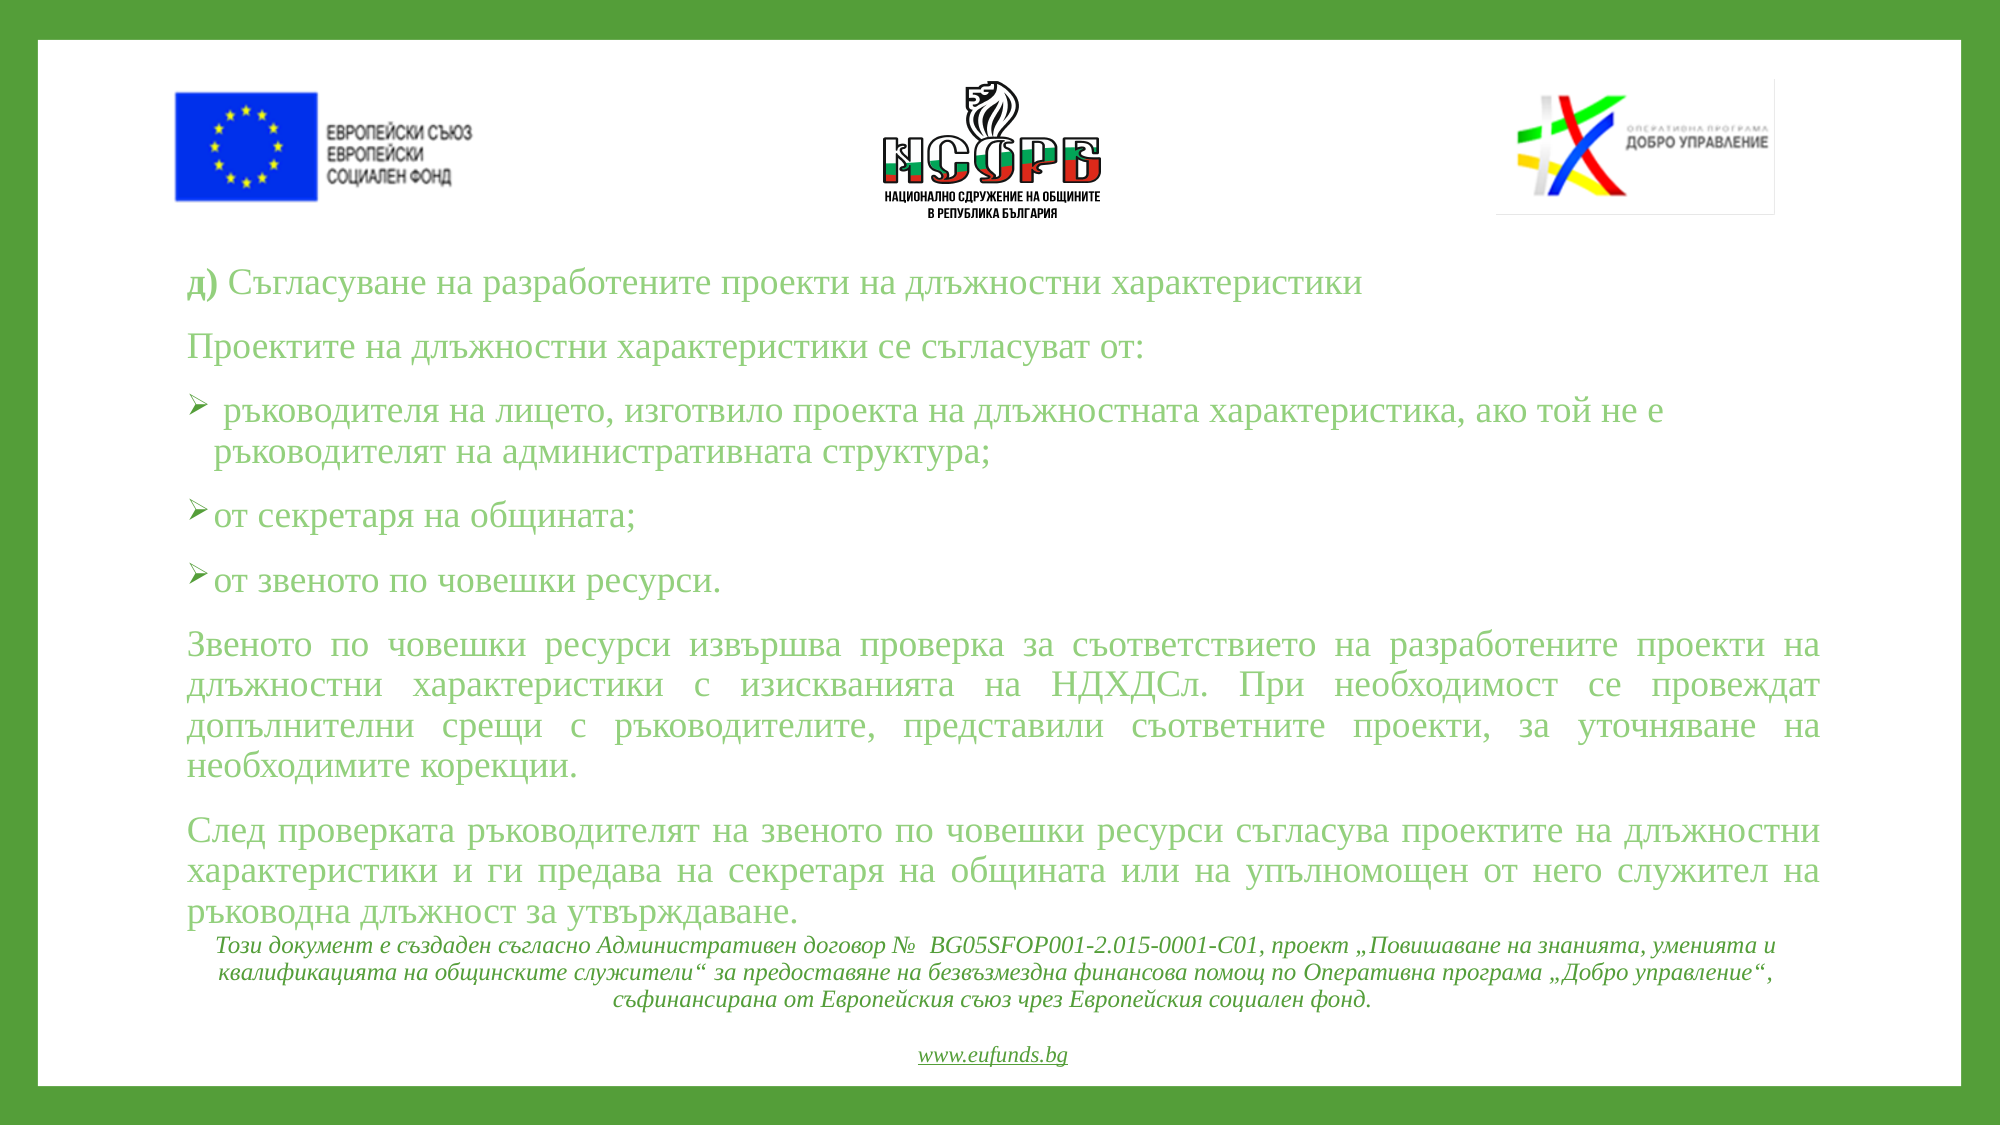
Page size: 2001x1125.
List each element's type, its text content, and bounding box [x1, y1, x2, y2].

picture [883, 81, 1101, 218]
list д) Съгласуване на разработените проекти на длъжностни характеристики Проектите на длъжностни характеристики се съгласуват от: ръководителя на лицето, изготвило проекта на длъжностната характеристика, ако той не е ръководителят на административната структура; от секретаря на общината; от звеното по човешки ресурси. Звеното по човешки ресурси извършва проверка за съответствието на разработените проекти на длъжностни характеристики с изискванията на НДХДСл. При необходимост се провеждат допълнителни срещи с ръководителите, представили съответните проекти, за уточняване на необходимите корекции. След проверката ръководителят на звеното по човешки ресурси съгласува проектите на длъжностни характеристики и ги предава на секретаря на общината или на упълномощен от него служител на ръководна длъжност за утвърждаване. [165, 121, 1838, 924]
picture [160, 79, 501, 216]
picture [1495, 79, 1777, 216]
text_box Този документ е създаден съгласно Административен договор № BG05SFOP001-2.015-0001-C01, проект „Повишаване на знанията, уменията и квалификацията на общинските служители“ за предоставяне на безвъзмездна финансова помощ по Оперативна програма „Добро управление“, съфинансирана от Европейския съюз чрез Европейския социален фонд. www.eufunds.bg [121, 924, 1863, 1075]
